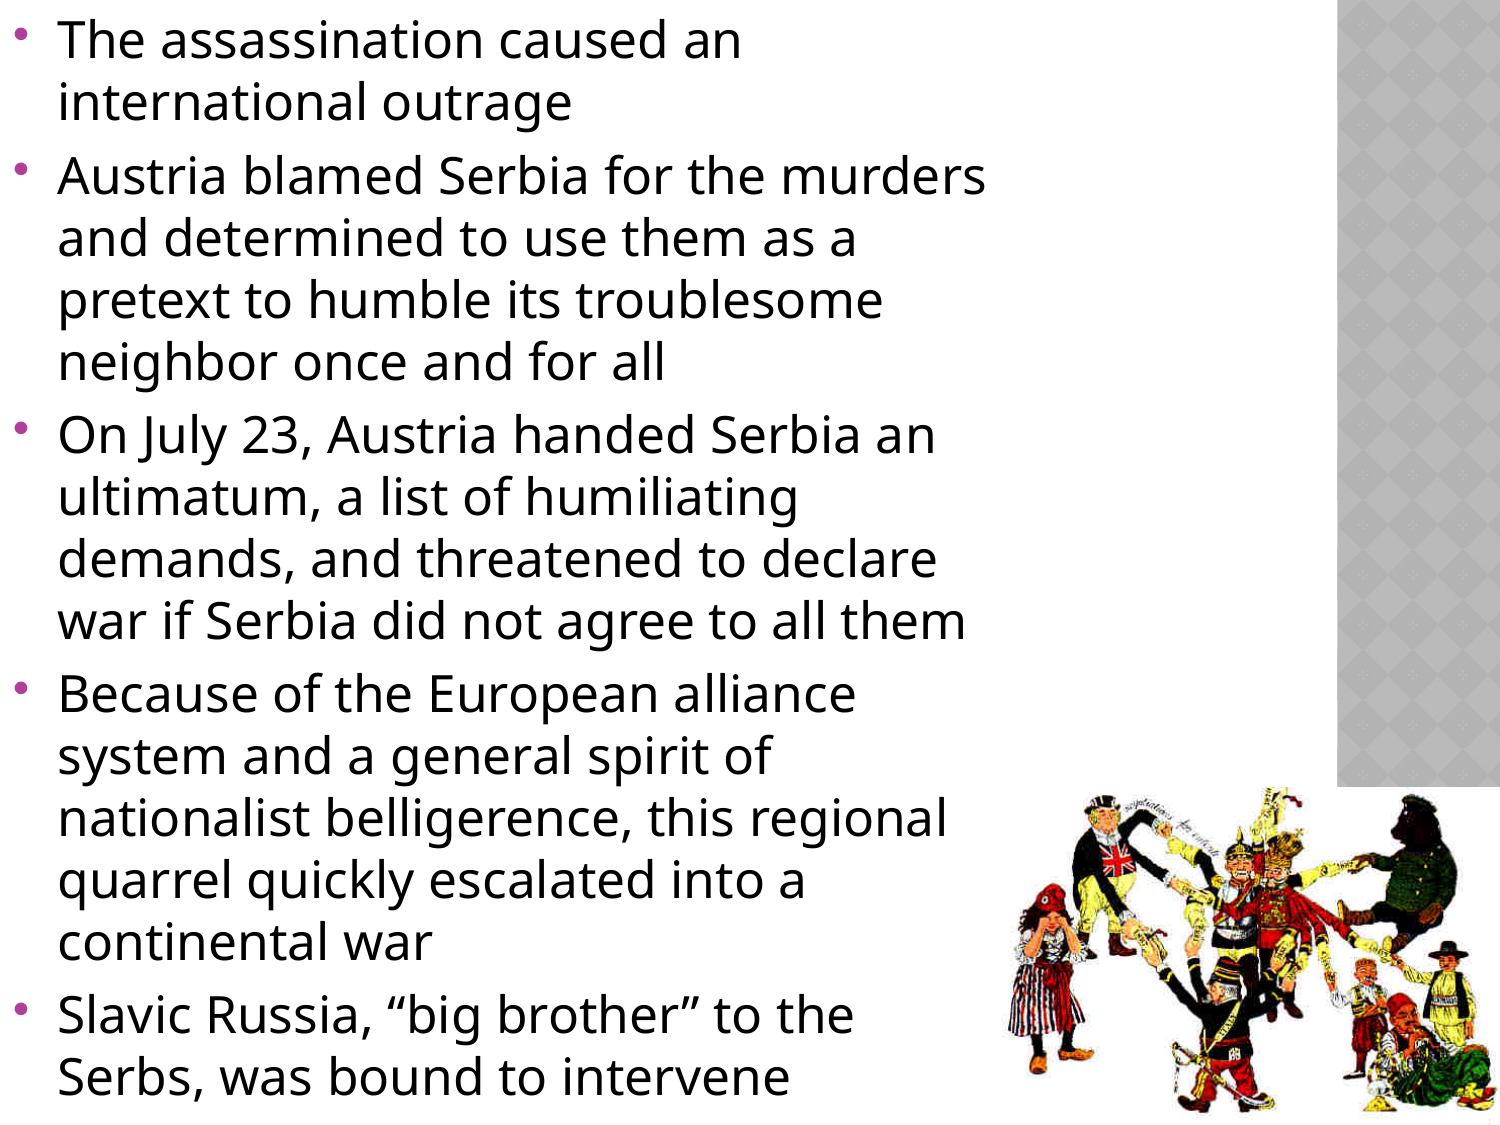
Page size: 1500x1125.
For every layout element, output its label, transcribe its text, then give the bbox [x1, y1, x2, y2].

list The assassination caused an international outrage Austria blamed Serbia for the murders and determined to use them as a pretext to humble its troublesome neighbor once and for all On July 23, Austria handed Serbia an ultimatum, a list of humiliating demands, and threatened to declare war if Serbia did not agree to all them Because of the European alliance system and a general spirit of nationalist belligerence, this regional quarrel quickly escalated into a continental war Slavic Russia, “big brother” to the Serbs, was bound to intervene [0, 0, 1013, 1125]
picture [994, 787, 1500, 1125]
